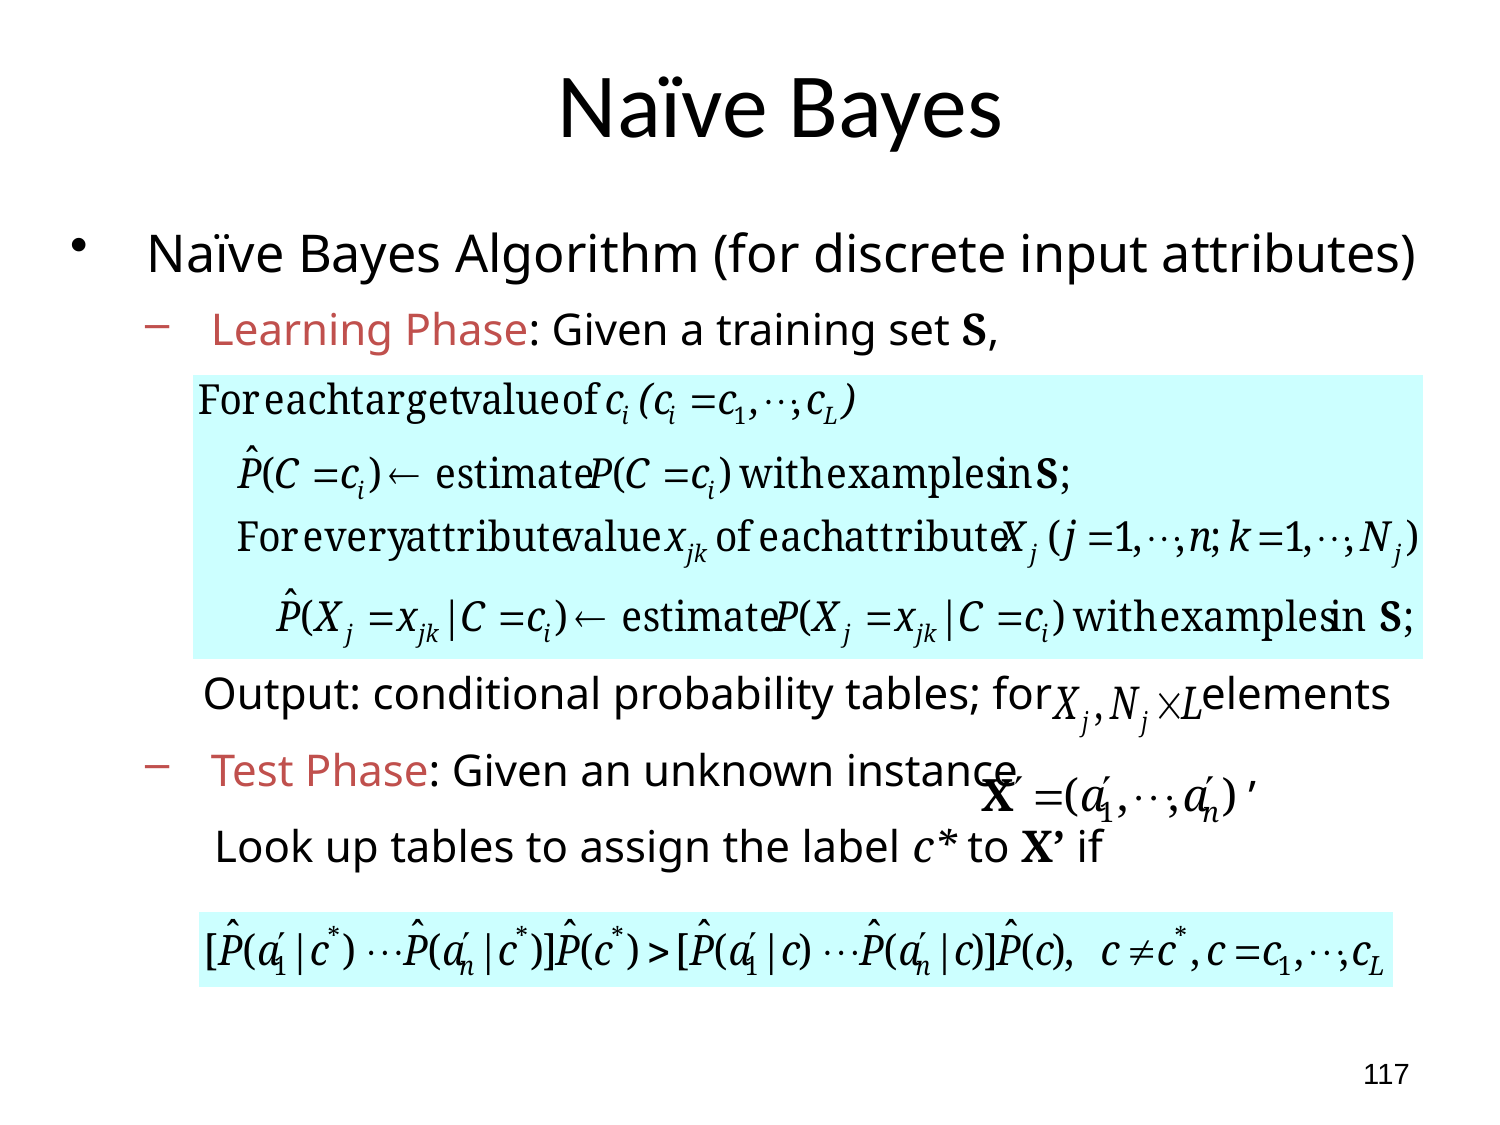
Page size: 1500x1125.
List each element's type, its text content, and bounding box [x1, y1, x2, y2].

text_box Naïve Bayes Algorithm (for discrete input attributes) Learning Phase: Given a training set S, Output: conditional probability tables; for elements Test Phase: Given an unknown instance , Look up tables to assign the label c* to X’ if [55, 199, 1477, 1039]
title Naïve Bayes [65, 7, 1500, 195]
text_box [971, 768, 1245, 835]
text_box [192, 374, 1424, 660]
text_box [198, 911, 1394, 987]
slide_number 117 [1074, 1042, 1425, 1103]
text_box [1048, 677, 1208, 747]
